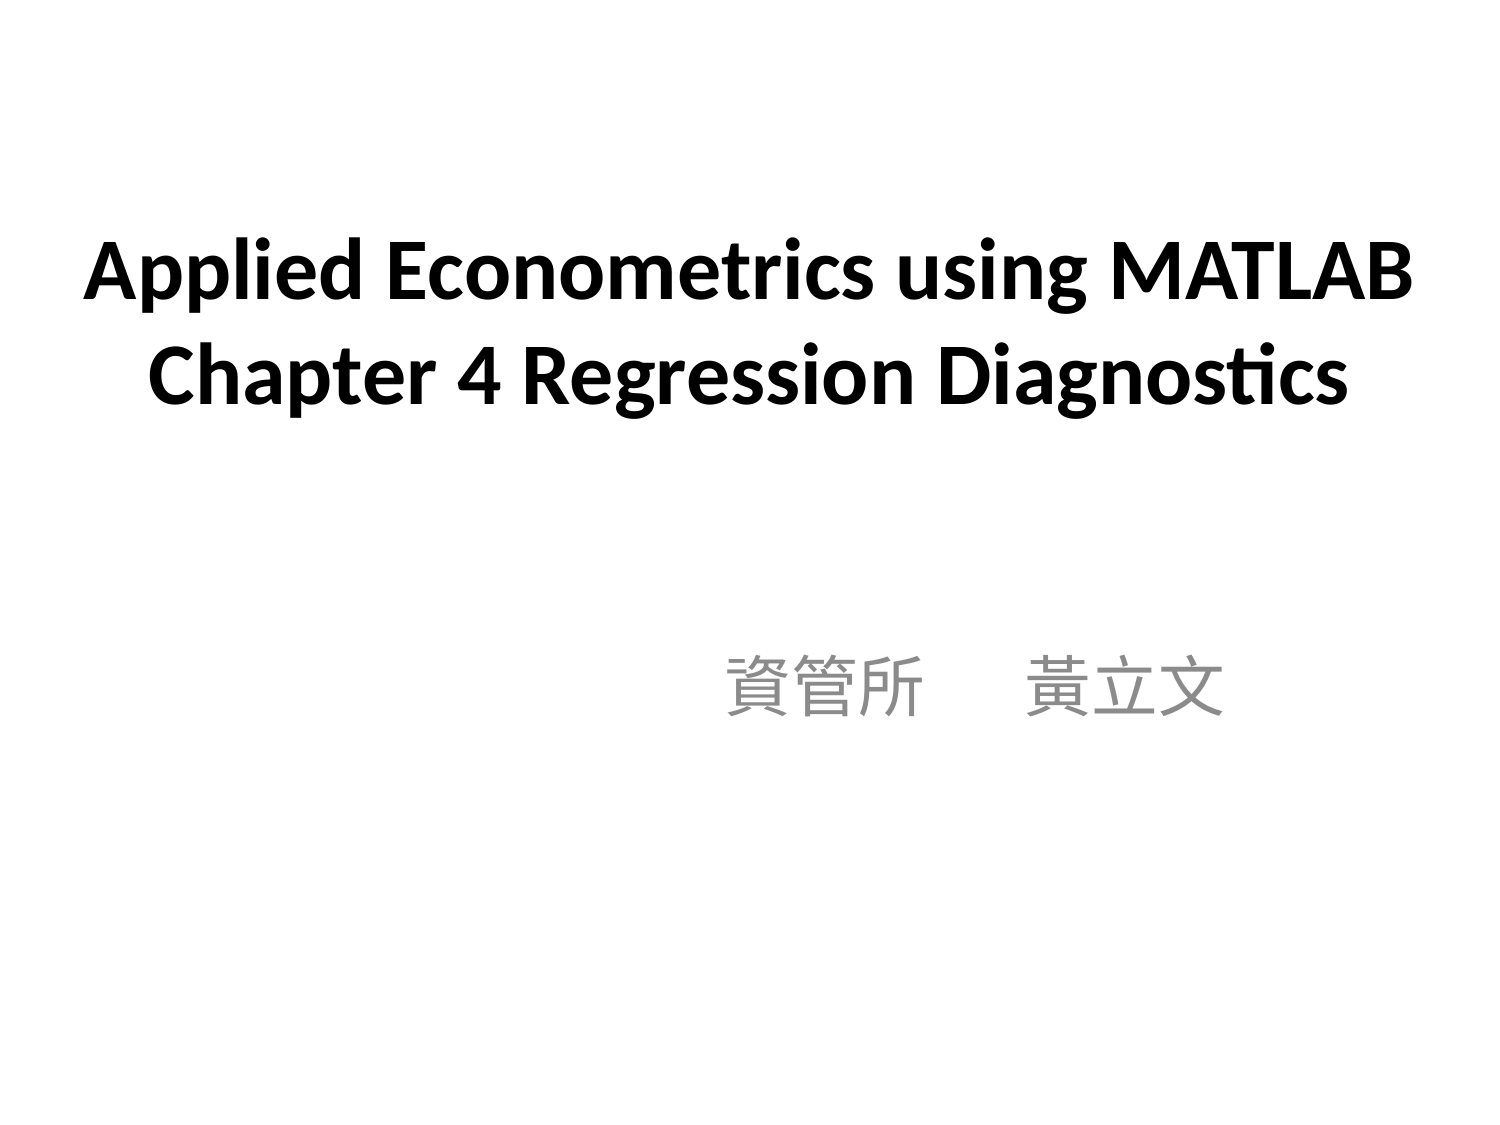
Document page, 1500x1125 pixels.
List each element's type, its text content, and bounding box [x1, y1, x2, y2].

subtitle 資管所 黃立文 [225, 637, 1275, 925]
title Applied Econometrics using MATLAB Chapter 4 Regression Diagnostics [53, 196, 1447, 438]
